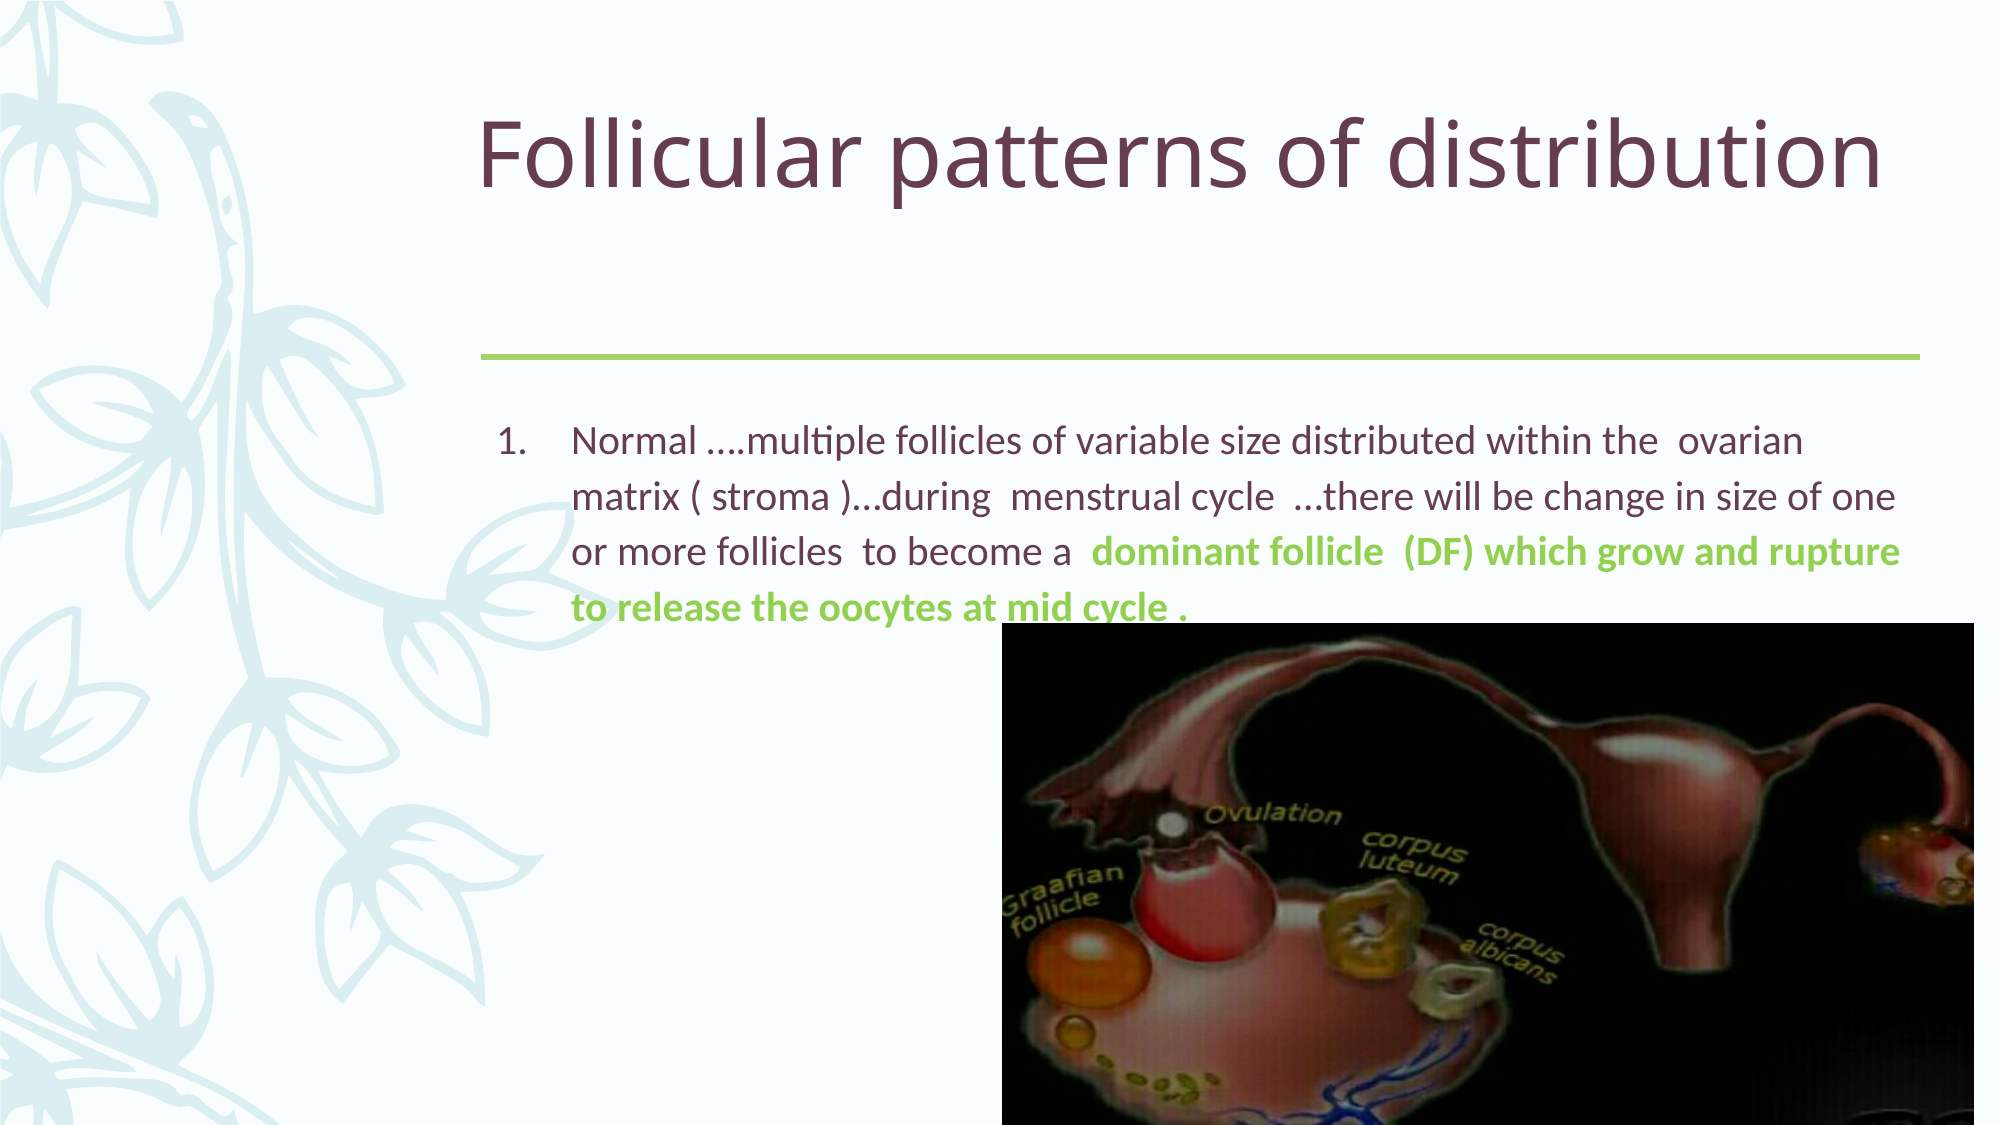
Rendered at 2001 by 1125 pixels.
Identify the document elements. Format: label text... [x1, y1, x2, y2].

list Normal ….multiple follicles of variable size distributed within the ovarian matrix ( stroma )…during menstrual cycle …there will be change in size of one or more follicles to become a dominant follicle (DF) which grow and rupture to release the oocytes at mid cycle . [481, 399, 1920, 999]
title Follicular patterns of distribution [460, 93, 1920, 350]
picture [1002, 622, 1974, 1125]
